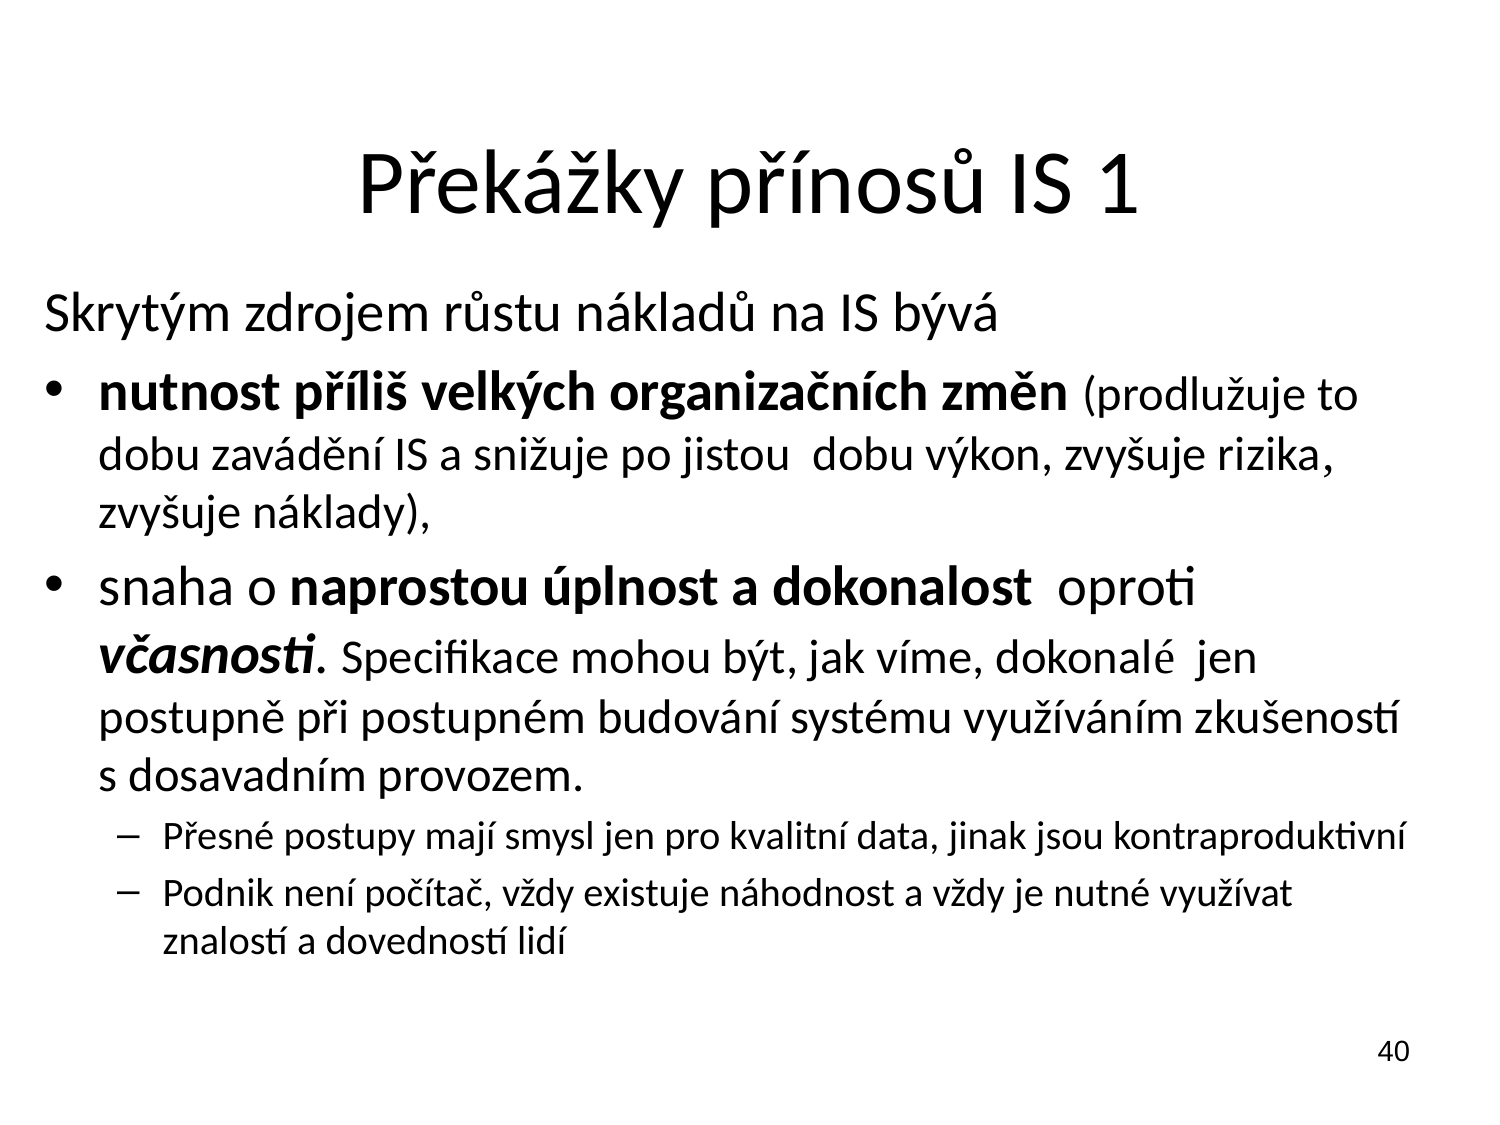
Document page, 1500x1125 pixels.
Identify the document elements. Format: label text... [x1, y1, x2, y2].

text_box 40 [1074, 1024, 1425, 1103]
title Překážky přínosů IS 1 [112, 66, 1388, 267]
list Skrytým zdrojem růstu nákladů na IS bývá nutnost příliš velkých organizačních změn (prodlužuje to dobu zavádění IS a snižuje po jistou dobu výkon, zvyšuje rizika, zvyšuje náklady), snaha o naprostou úplnost a dokonalost oproti včasnosti. Specifikace mohou být, jak víme, dokonalé jen postupně při postupném budování systému využíváním zkušeností s dosavadním provozem. Přesné postupy mají smysl jen pro kvalitní data, jinak jsou kontraproduktivní Podnik není počítač, vždy existuje náhodnost a vždy je nutné využívat znalostí a dovedností lidí [29, 267, 1424, 1005]
